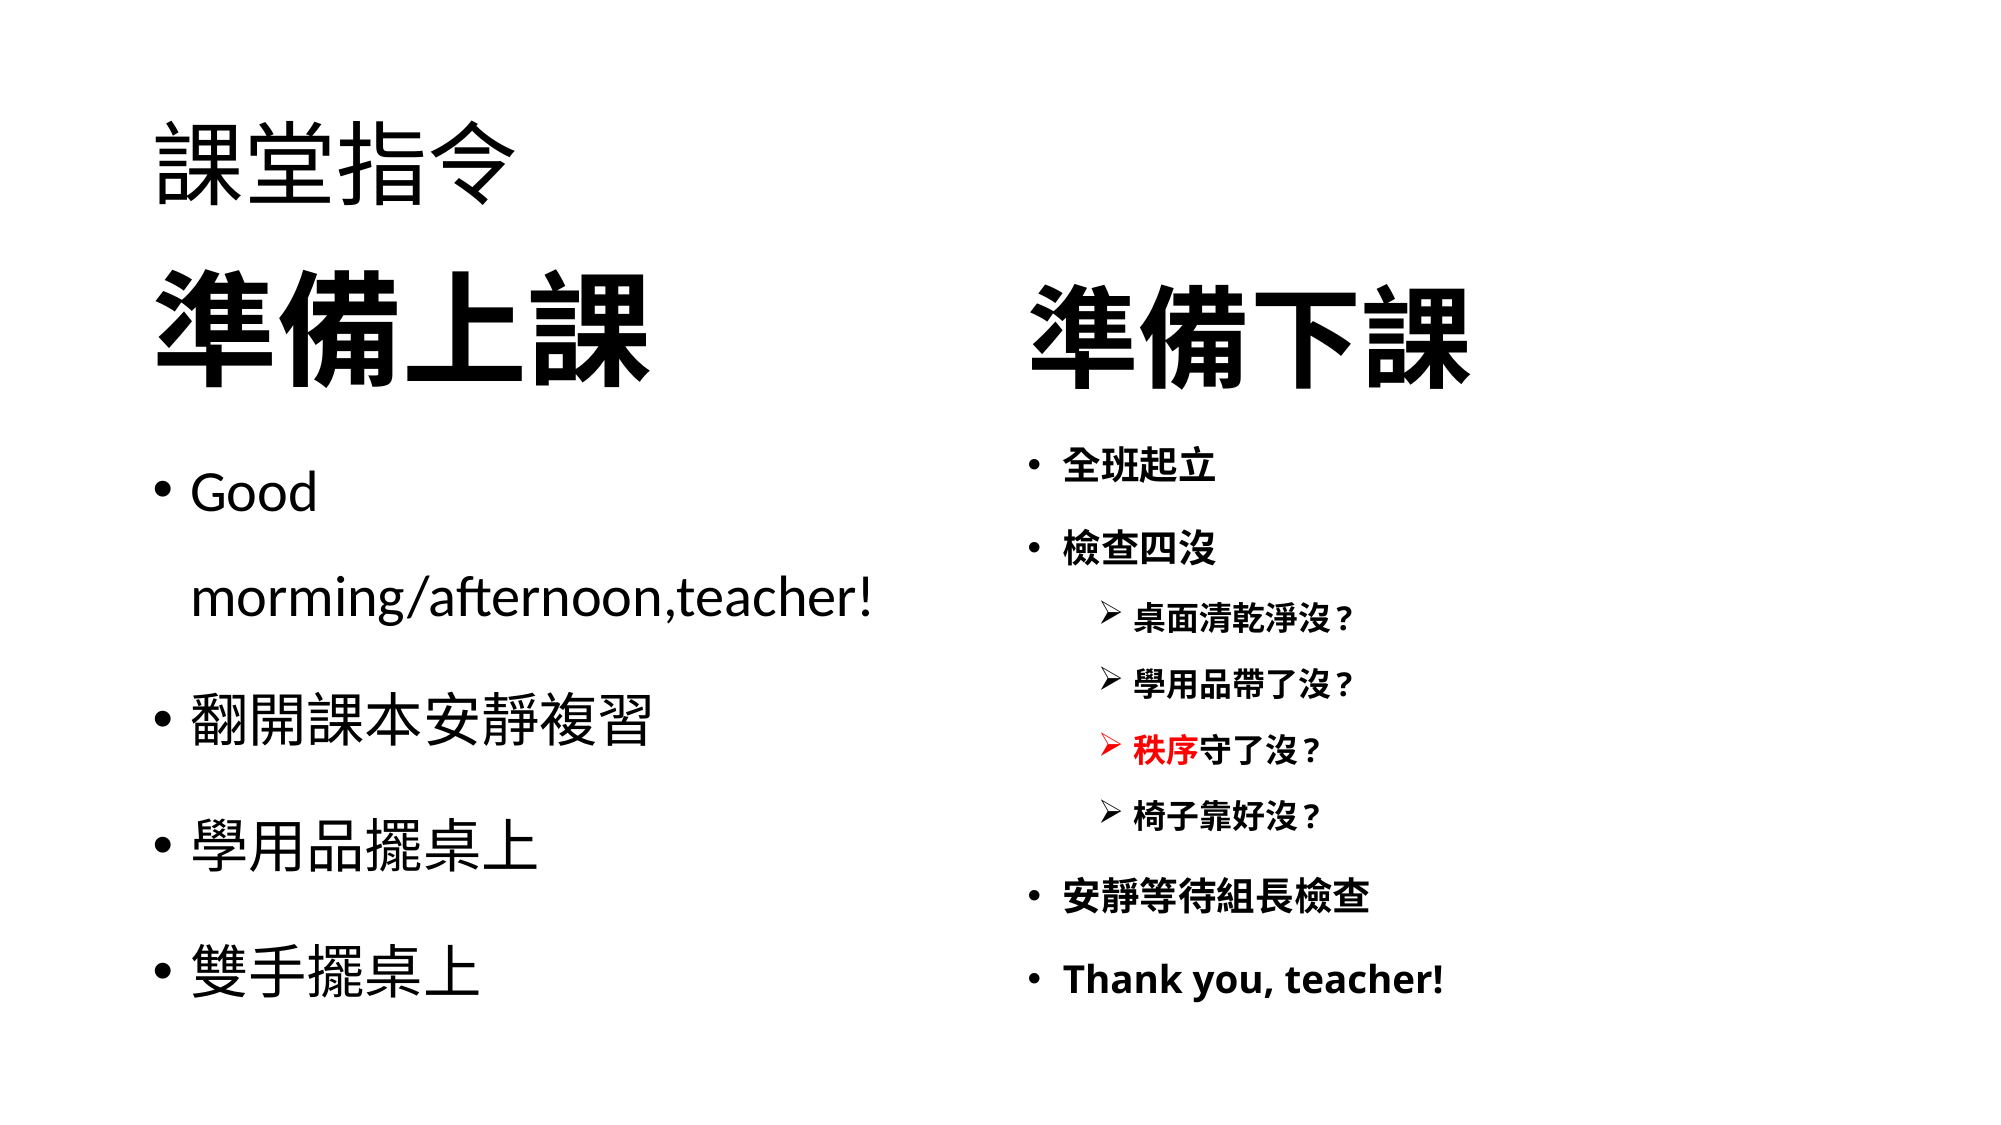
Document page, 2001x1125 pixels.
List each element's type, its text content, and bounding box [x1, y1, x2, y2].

title 課堂指令 [137, 59, 1863, 278]
list 全班起立 檢查四沒 桌面清乾淨沒? 學用品帶了沒? 秩序守了沒? 椅子靠好沒? 安靜等待組長檢查 Thank you, teacher! [1012, 410, 1863, 1016]
list Good morming/afternoon,teacher! 翻開課本安靜複習 學用品擺桌上 雙手擺桌上 [137, 410, 984, 1016]
list 準備下課 [1012, 275, 1863, 410]
list 準備上課 [137, 275, 984, 410]
